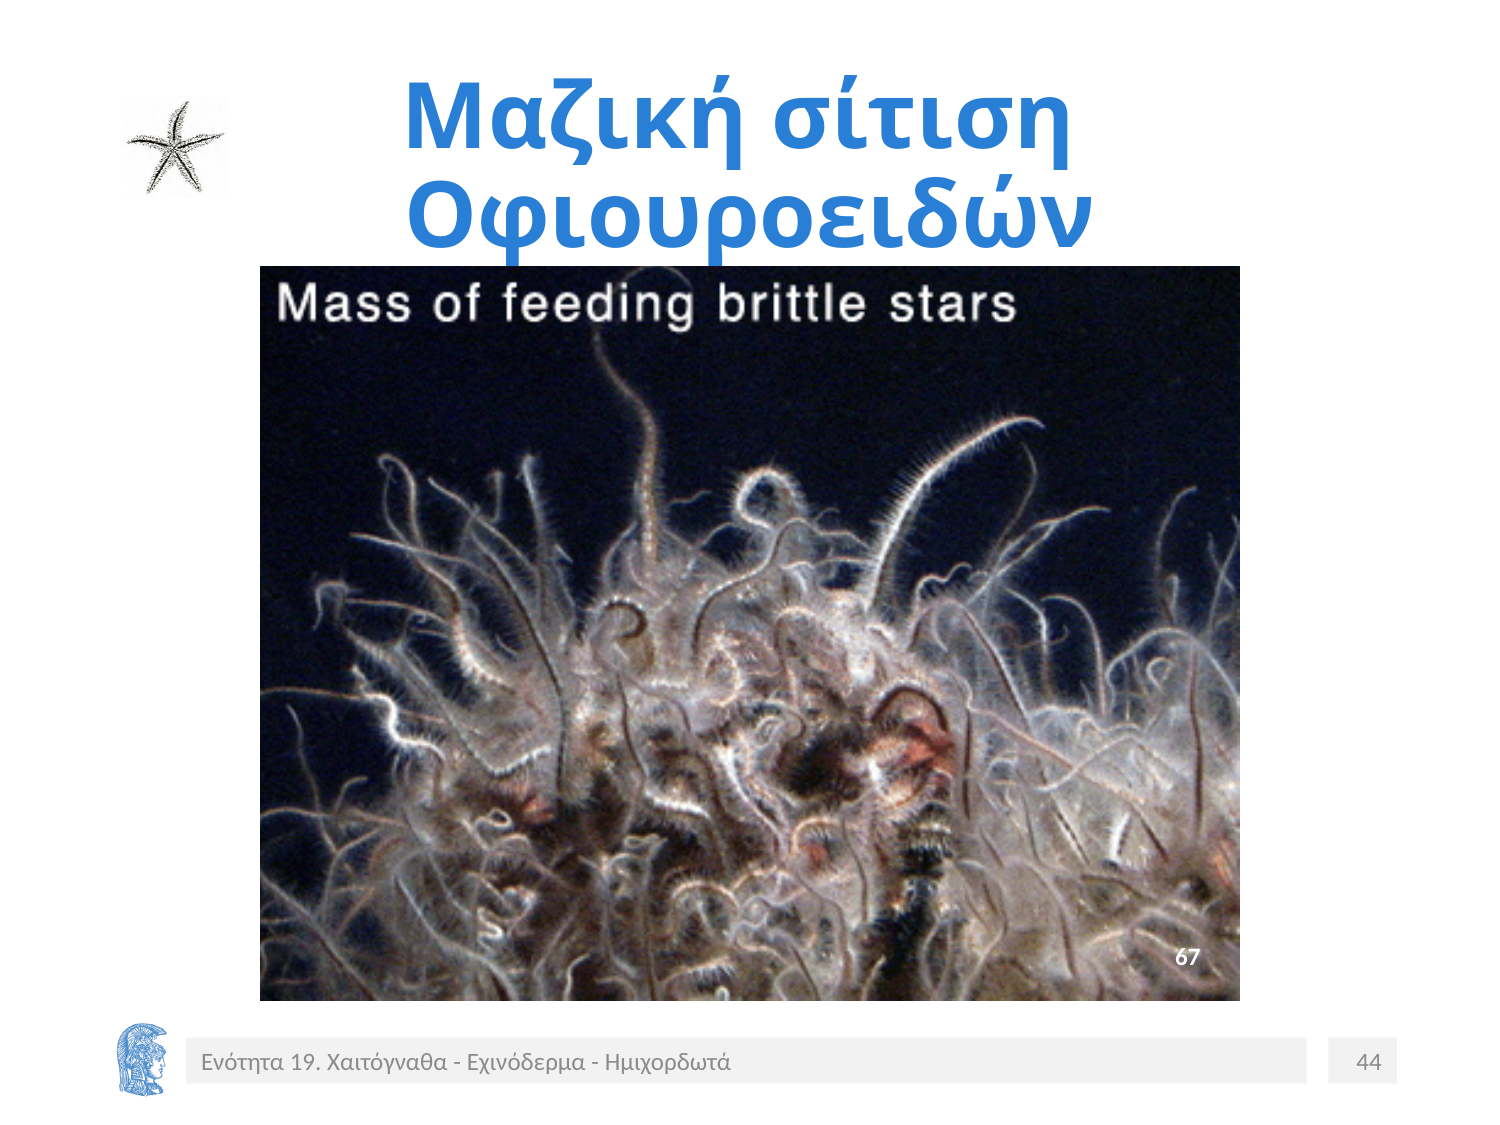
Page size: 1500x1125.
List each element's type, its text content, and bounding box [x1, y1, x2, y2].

slide_number 44 [1328, 1037, 1397, 1084]
picture [113, 1022, 176, 1099]
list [260, 266, 1240, 1001]
title Μαζική σίτιση Οφιουροειδών [103, 59, 1397, 278]
footer Ενότητα 19. Χαιτόγναθα - Εχινόδερμα - Ημιχορδωτά [186, 1037, 1307, 1084]
